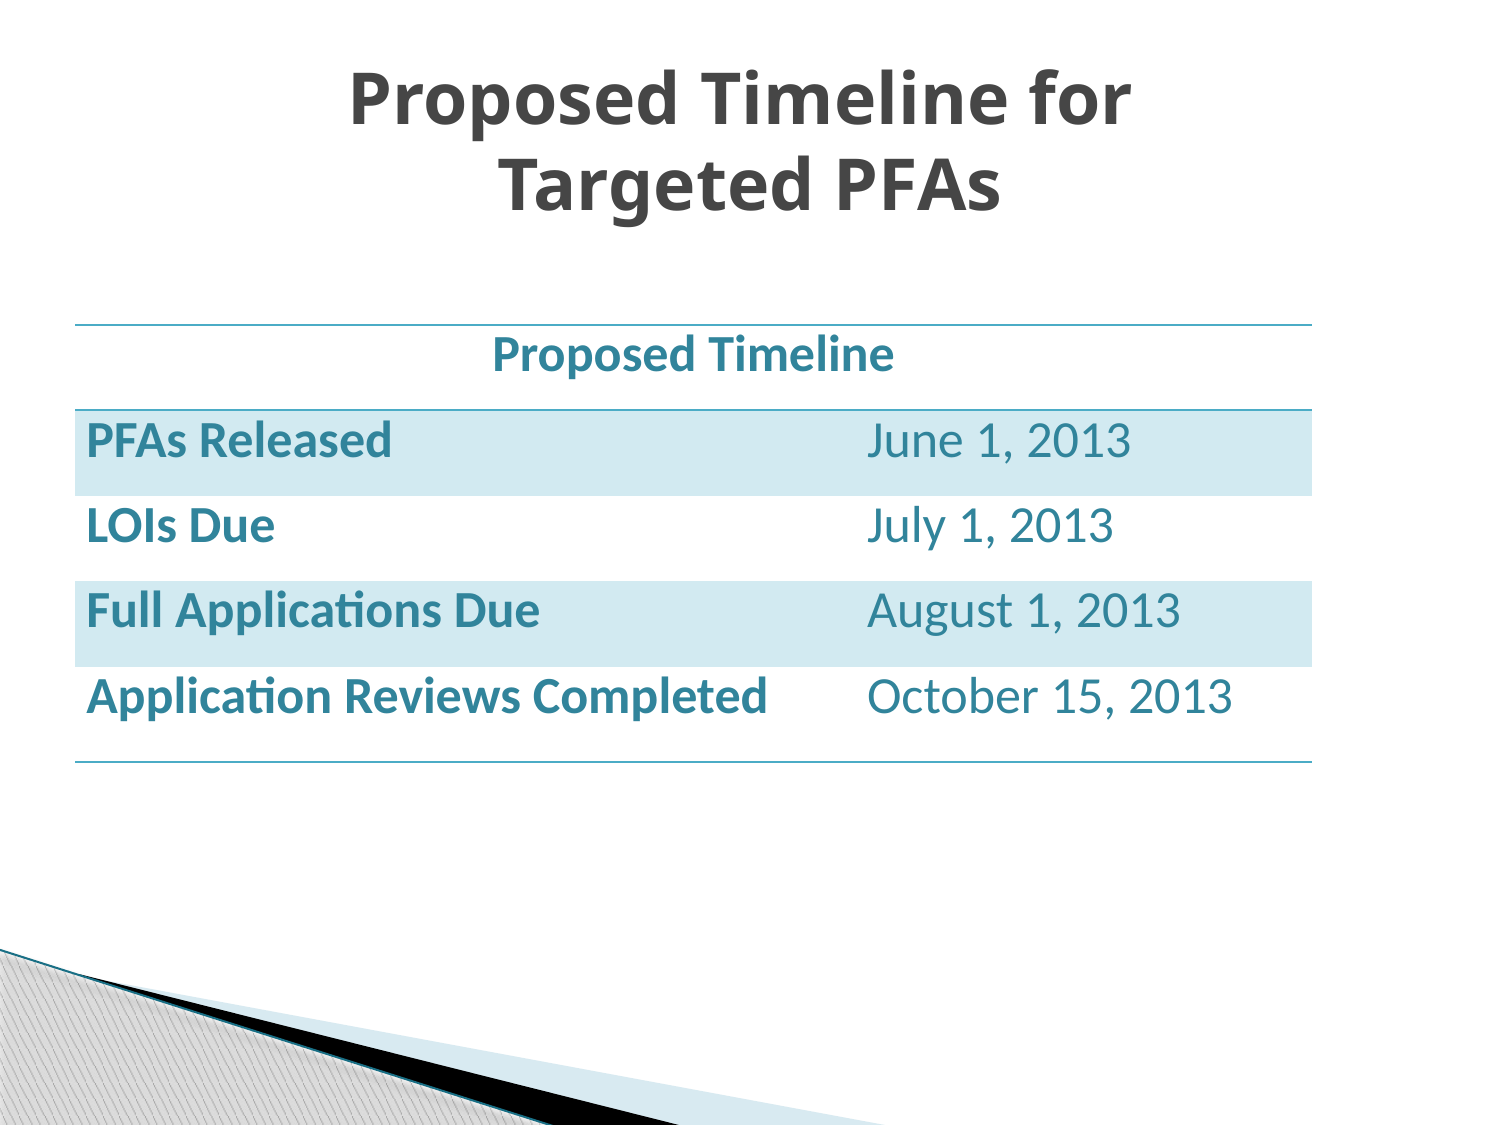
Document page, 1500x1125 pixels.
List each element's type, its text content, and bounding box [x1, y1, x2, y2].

table_cell PFAs Released [75, 411, 856, 496]
table_cell August 1, 2013 [856, 581, 1312, 667]
table_cell Application Reviews Completed [75, 667, 856, 761]
table_cell LOIs Due [75, 496, 856, 581]
table_cell Full Applications Due [75, 581, 856, 667]
title Proposed Timeline for Targeted PFAs [75, 45, 1425, 233]
table_header Proposed Timeline [75, 326, 1312, 409]
table_cell October 15, 2013 [856, 667, 1312, 761]
table_cell July 1, 2013 [856, 496, 1312, 581]
table_cell June 1, 2013 [856, 411, 1312, 496]
